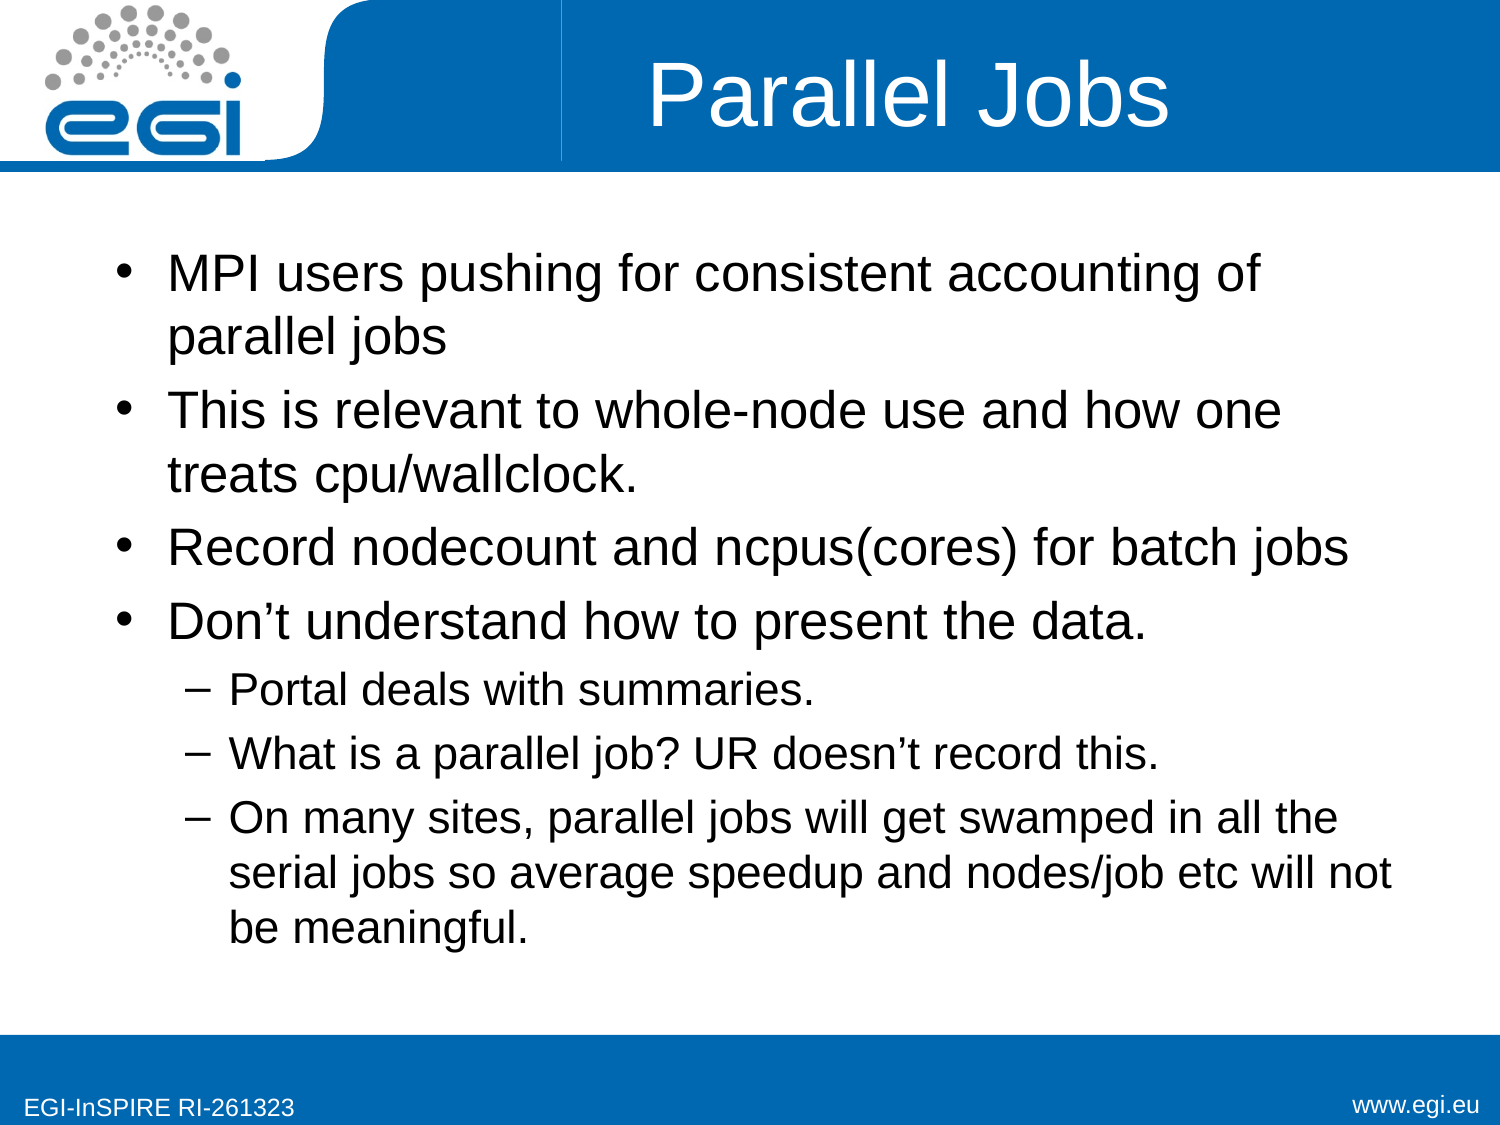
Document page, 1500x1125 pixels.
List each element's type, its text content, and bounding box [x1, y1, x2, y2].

list MPI users pushing for consistent accounting of parallel jobs This is relevant to whole-node use and how one treats cpu/wallclock. Record nodecount and ncpus(cores) for batch jobs Don’t understand how to present the data. Portal deals with summaries. What is a parallel job? UR doesn’t record this. On many sites, parallel jobs will get swamped in all the serial jobs so average speedup and nodes/job etc will not be meaningful. [100, 231, 1425, 975]
title Parallel Jobs [348, 19, 1471, 161]
picture [0, 0, 265, 161]
